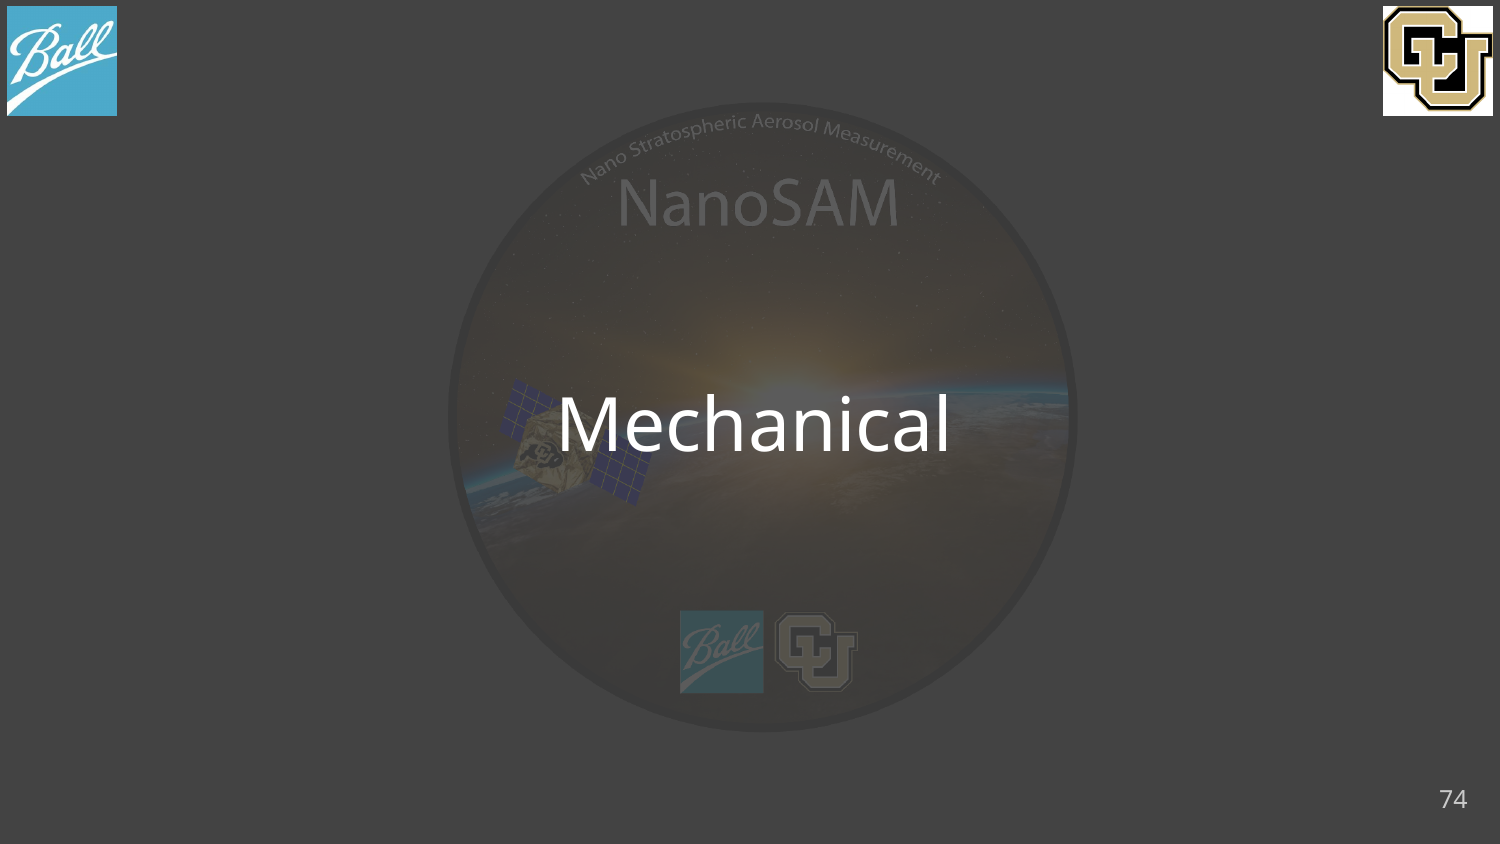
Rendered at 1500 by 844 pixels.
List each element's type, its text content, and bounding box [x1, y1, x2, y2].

picture [1383, 6, 1493, 116]
picture [7, 6, 117, 116]
title Mechanical [110, 351, 1399, 493]
slide_number 74 [1392, 767, 1483, 833]
